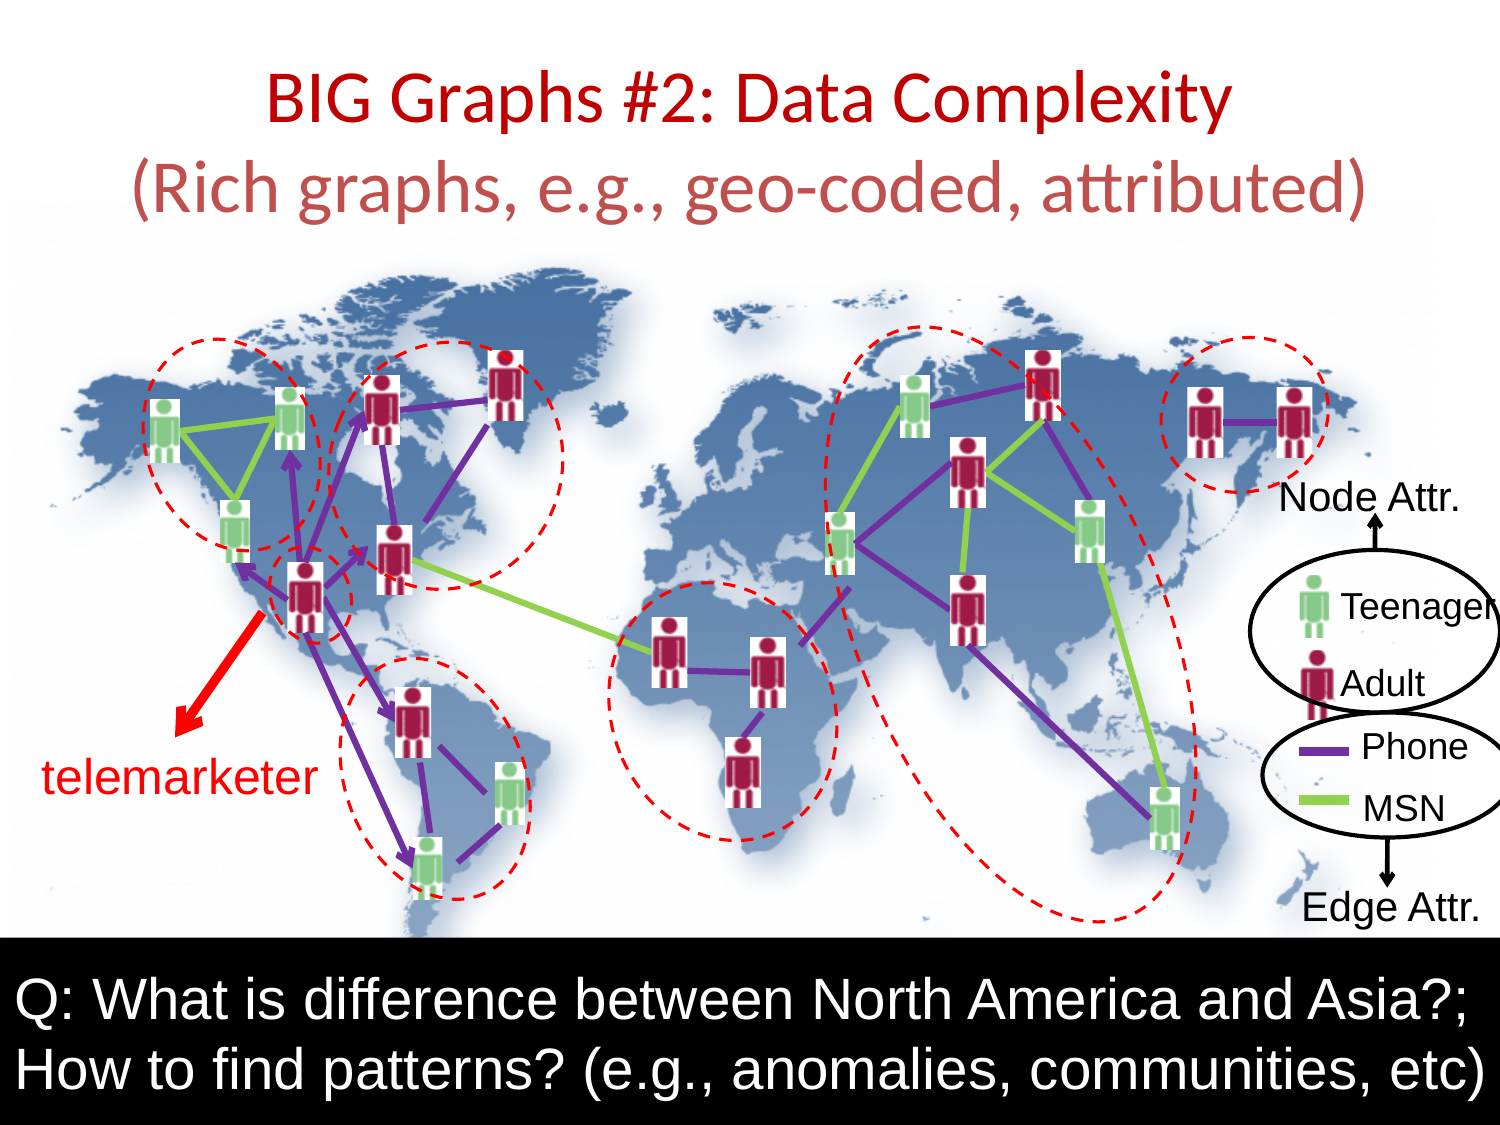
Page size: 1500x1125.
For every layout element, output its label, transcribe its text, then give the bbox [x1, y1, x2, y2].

text_box Q: What is difference between North America and Asia?; How to find patterns? (e.g., anomalies, communities, etc) [0, 937, 1500, 1125]
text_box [1334, 462, 1500, 938]
picture [10, 201, 1435, 1026]
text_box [24, 309, 1330, 940]
title BIG Graphs #2: Data Complexity (Rich graphs, e.g., geo-coded, attributed) [0, 62, 1500, 213]
